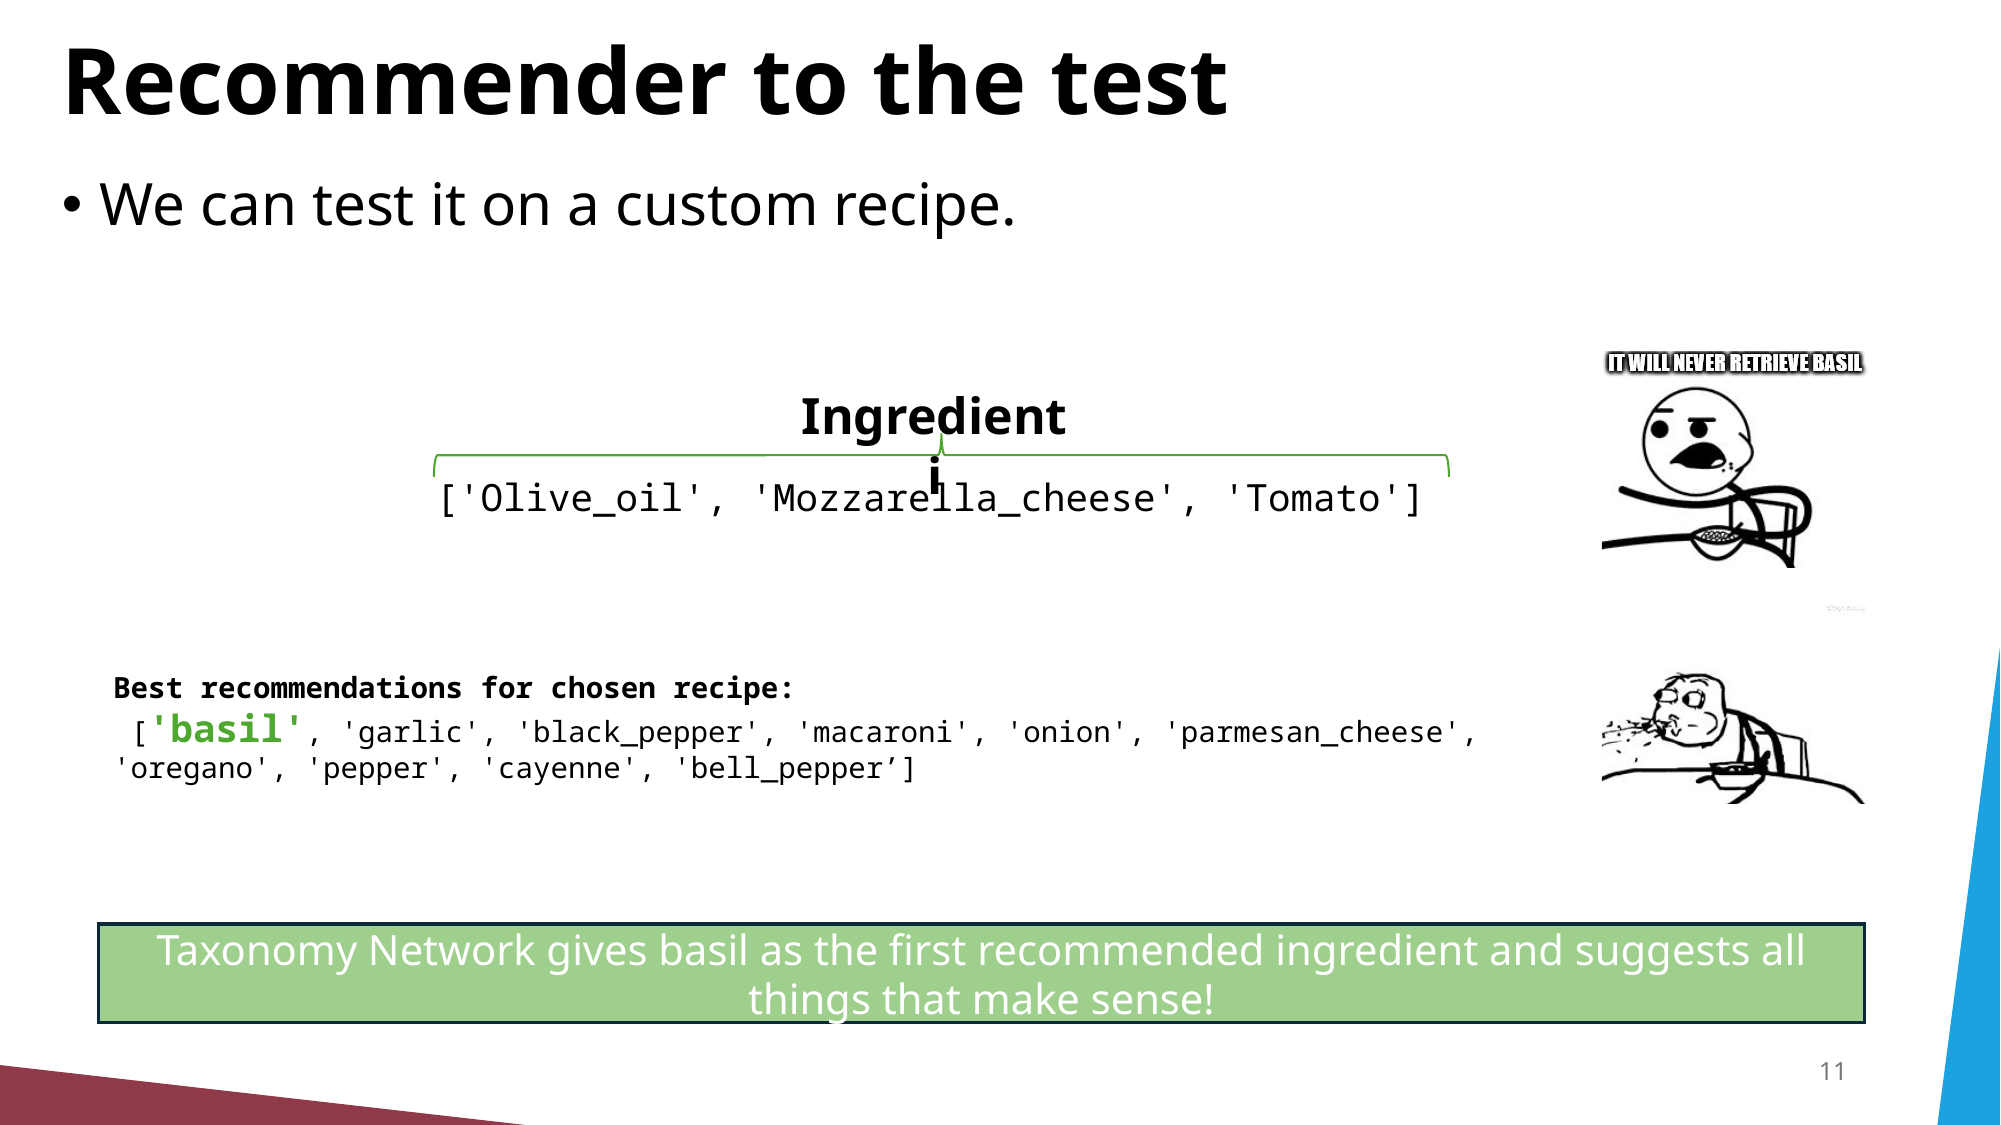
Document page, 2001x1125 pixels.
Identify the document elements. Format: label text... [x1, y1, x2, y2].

text_box ['Olive_oil', 'Mozzarella_cheese', 'Tomato'] [420, 466, 1449, 527]
text_box [433, 433, 1450, 477]
title Recommender to the test [46, 26, 1772, 144]
text_box Best recommendations for chosen recipe: ['basil', 'garlic', 'black_pepper', 'macaroni', 'onion', 'parmesan_cheese', 'oregano', 'pepper', 'cayenne', 'bell_pepper’] [98, 662, 1601, 792]
slide_number 11 [1412, 1042, 1863, 1103]
text_box Ingredienti [782, 377, 1087, 454]
text_box Taxonomy Network gives basil as the first recommended ingredient and suggests all things that make sense! [97, 922, 1866, 1024]
picture [1601, 351, 1879, 569]
list We can test it on a custom recipe. [46, 167, 1916, 267]
picture [1601, 604, 1867, 804]
